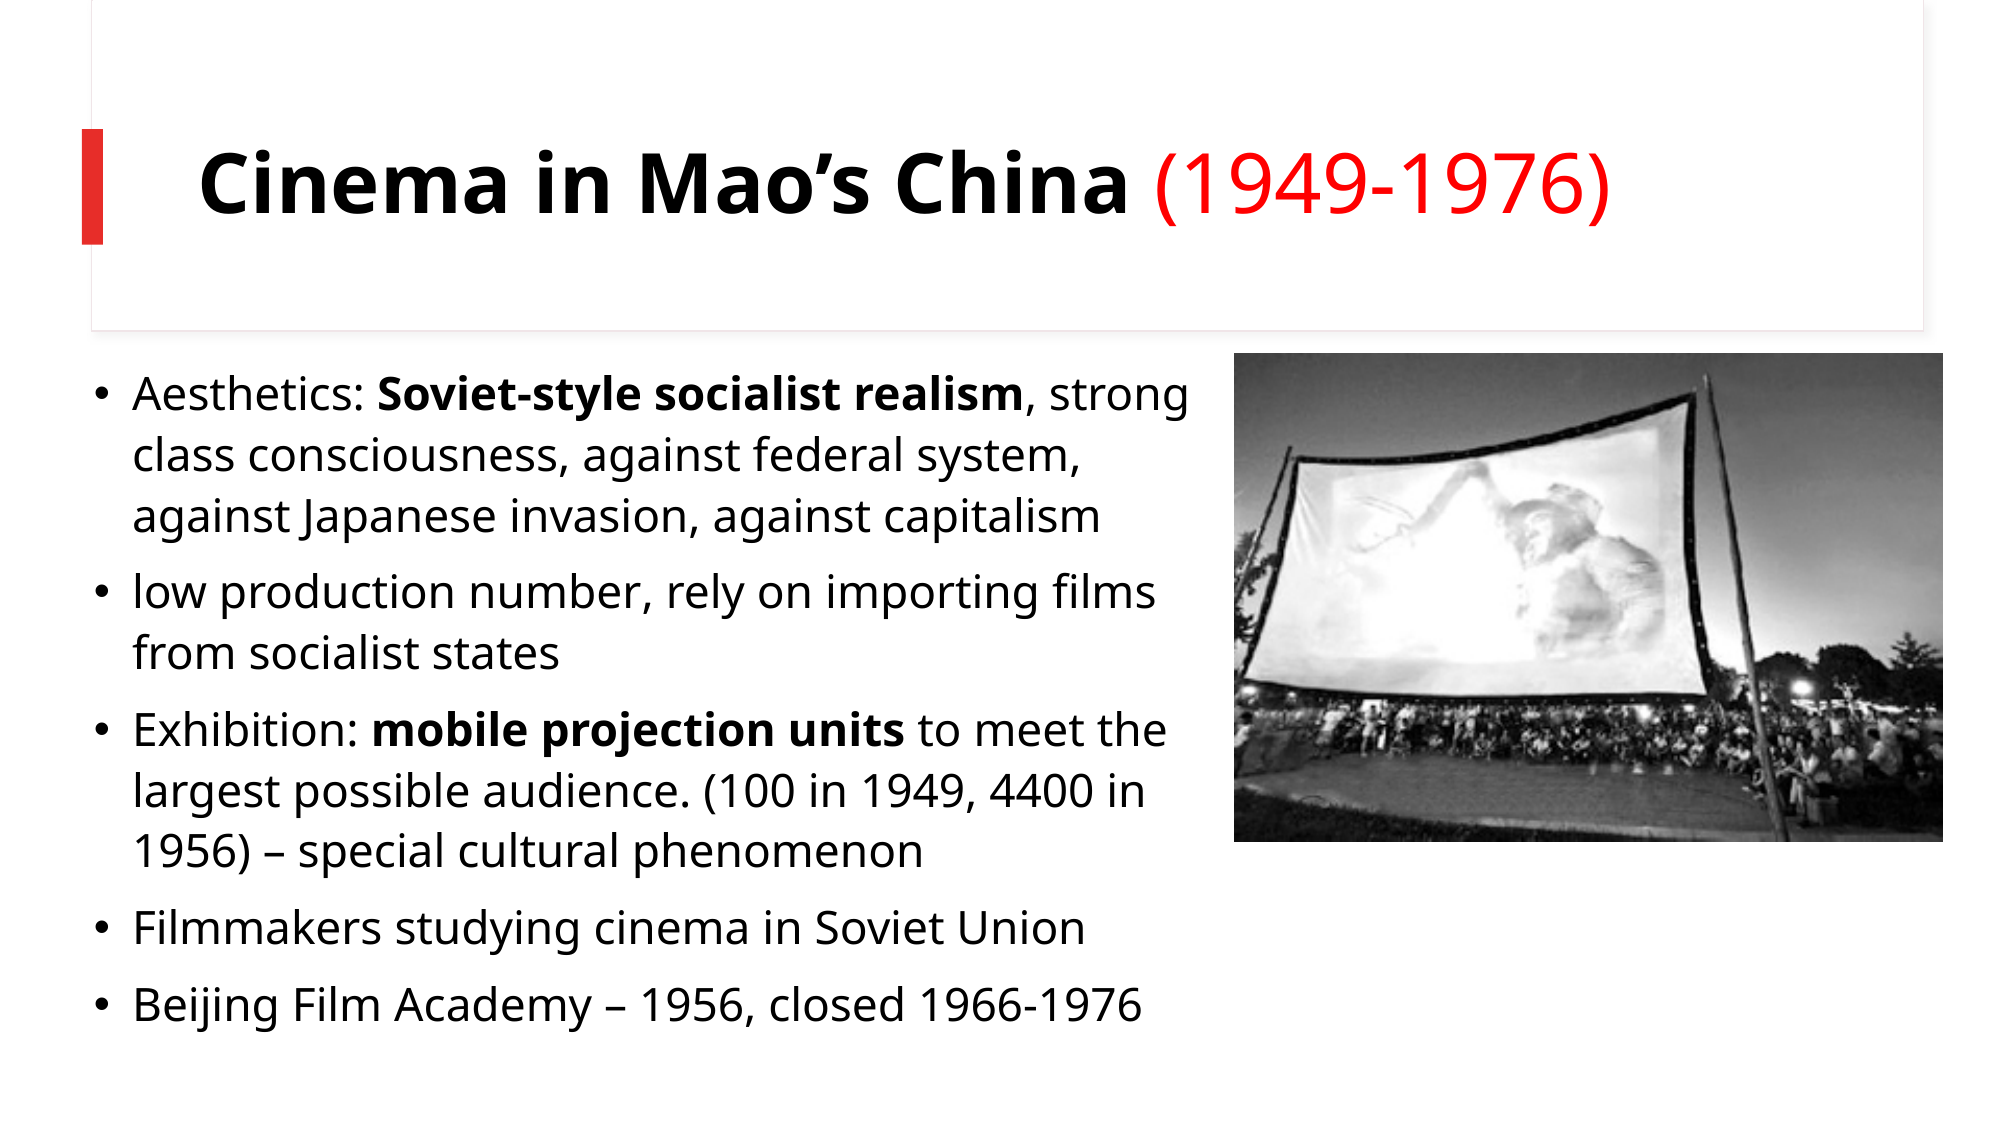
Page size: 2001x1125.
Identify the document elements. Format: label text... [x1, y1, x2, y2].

picture [1234, 353, 1943, 842]
list Aesthetics: Soviet-style socialist realism, strong class consciousness, against federal system, against Japanese invasion, against capitalism low production number, rely on importing films from socialist states Exhibition: mobile projection units to meet the largest possible audience. (100 in 1949, 4400 in 1956) – special cultural phenomenon Filmmakers studying cinema in Soviet Union Beijing Film Academy – 1956, closed 1966-1976 [78, 351, 1214, 1084]
title Cinema in Mao’s China (1949-1976) [183, 90, 1851, 284]
